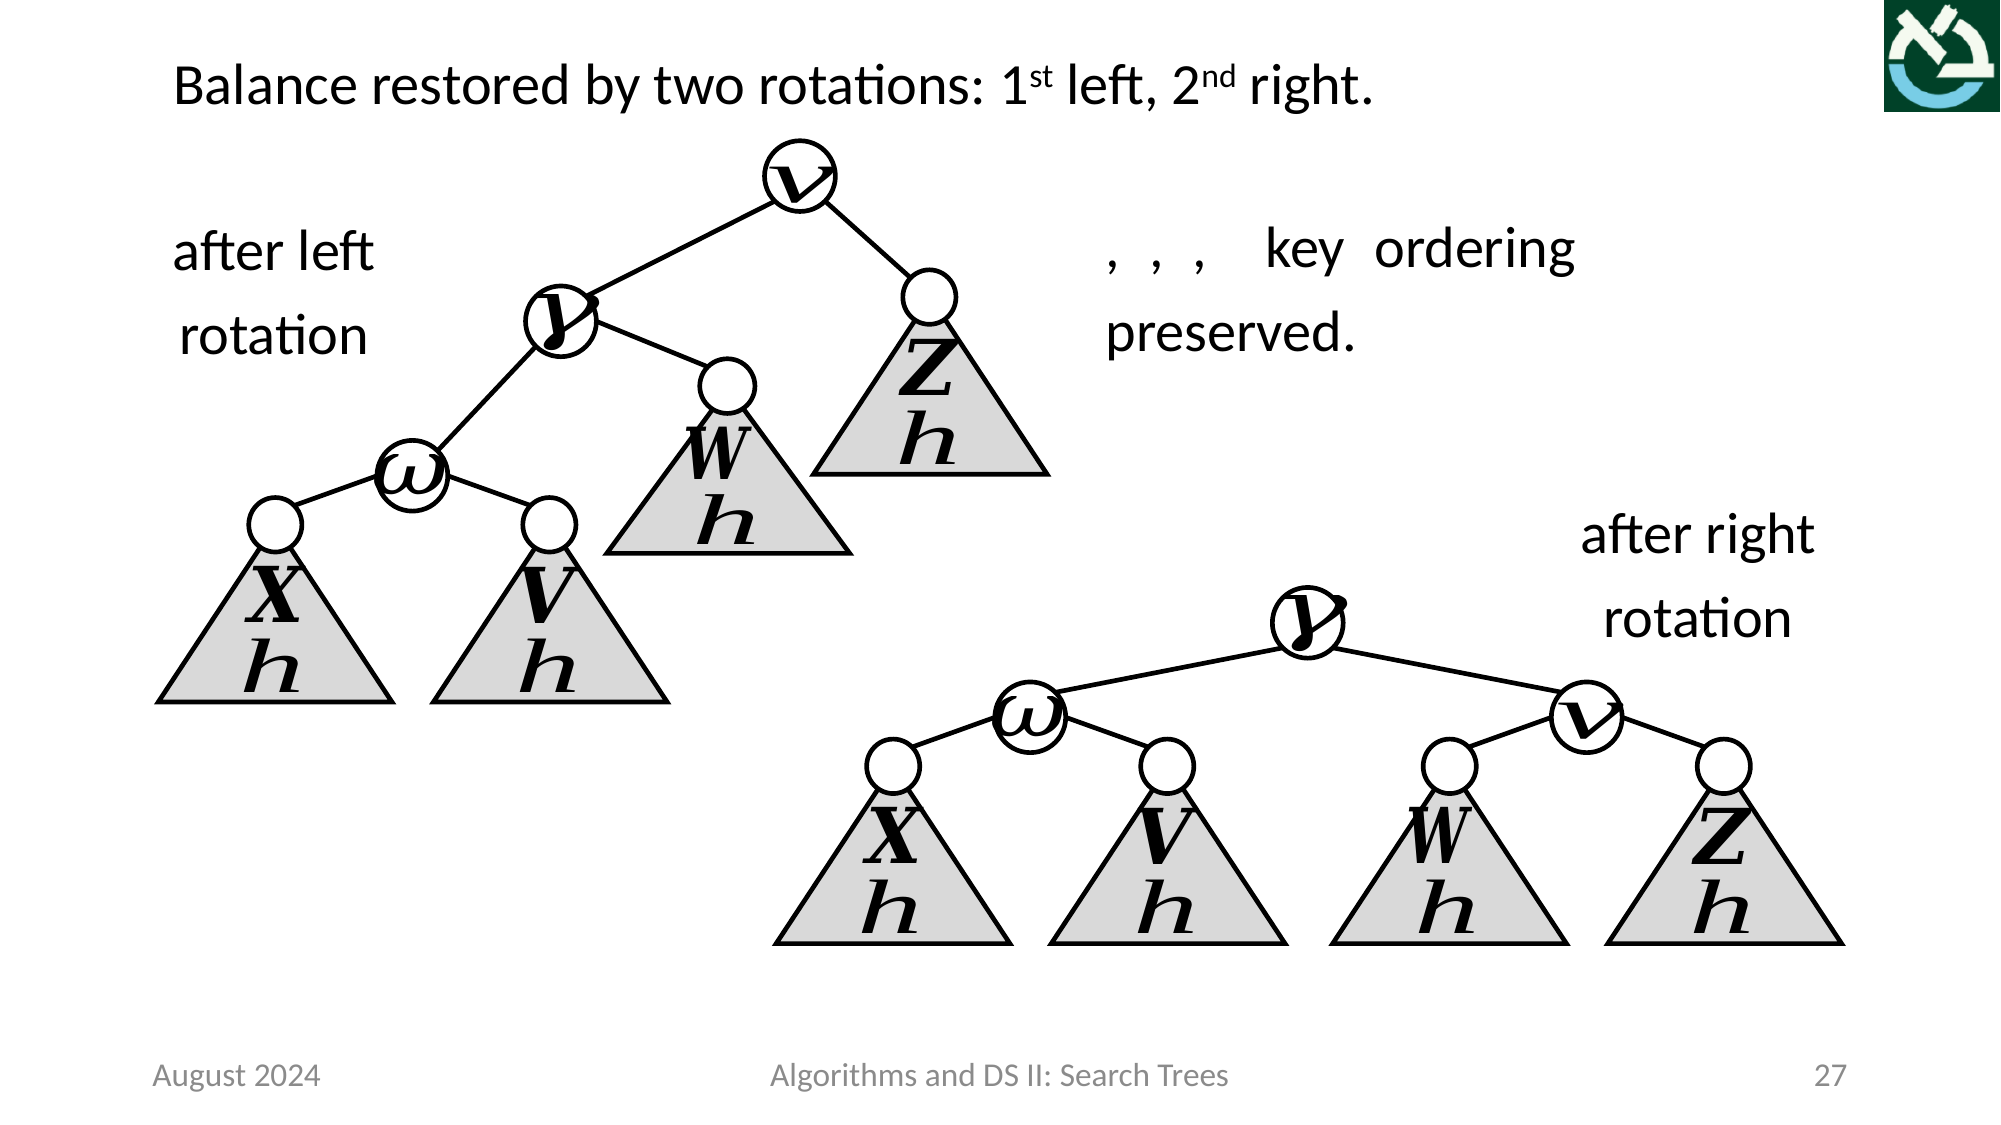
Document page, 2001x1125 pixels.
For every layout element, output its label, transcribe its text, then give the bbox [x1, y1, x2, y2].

slide_number 27 [1412, 1042, 1863, 1103]
text_box Balance restored by two rotations: 1st left, 2nd right. [158, 24, 1842, 124]
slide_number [137, 1042, 588, 1103]
picture [1884, 0, 2000, 112]
footer Algorithms and DS II: Search Trees [662, 1042, 1338, 1103]
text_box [152, 134, 1048, 711]
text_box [776, 473, 1842, 953]
